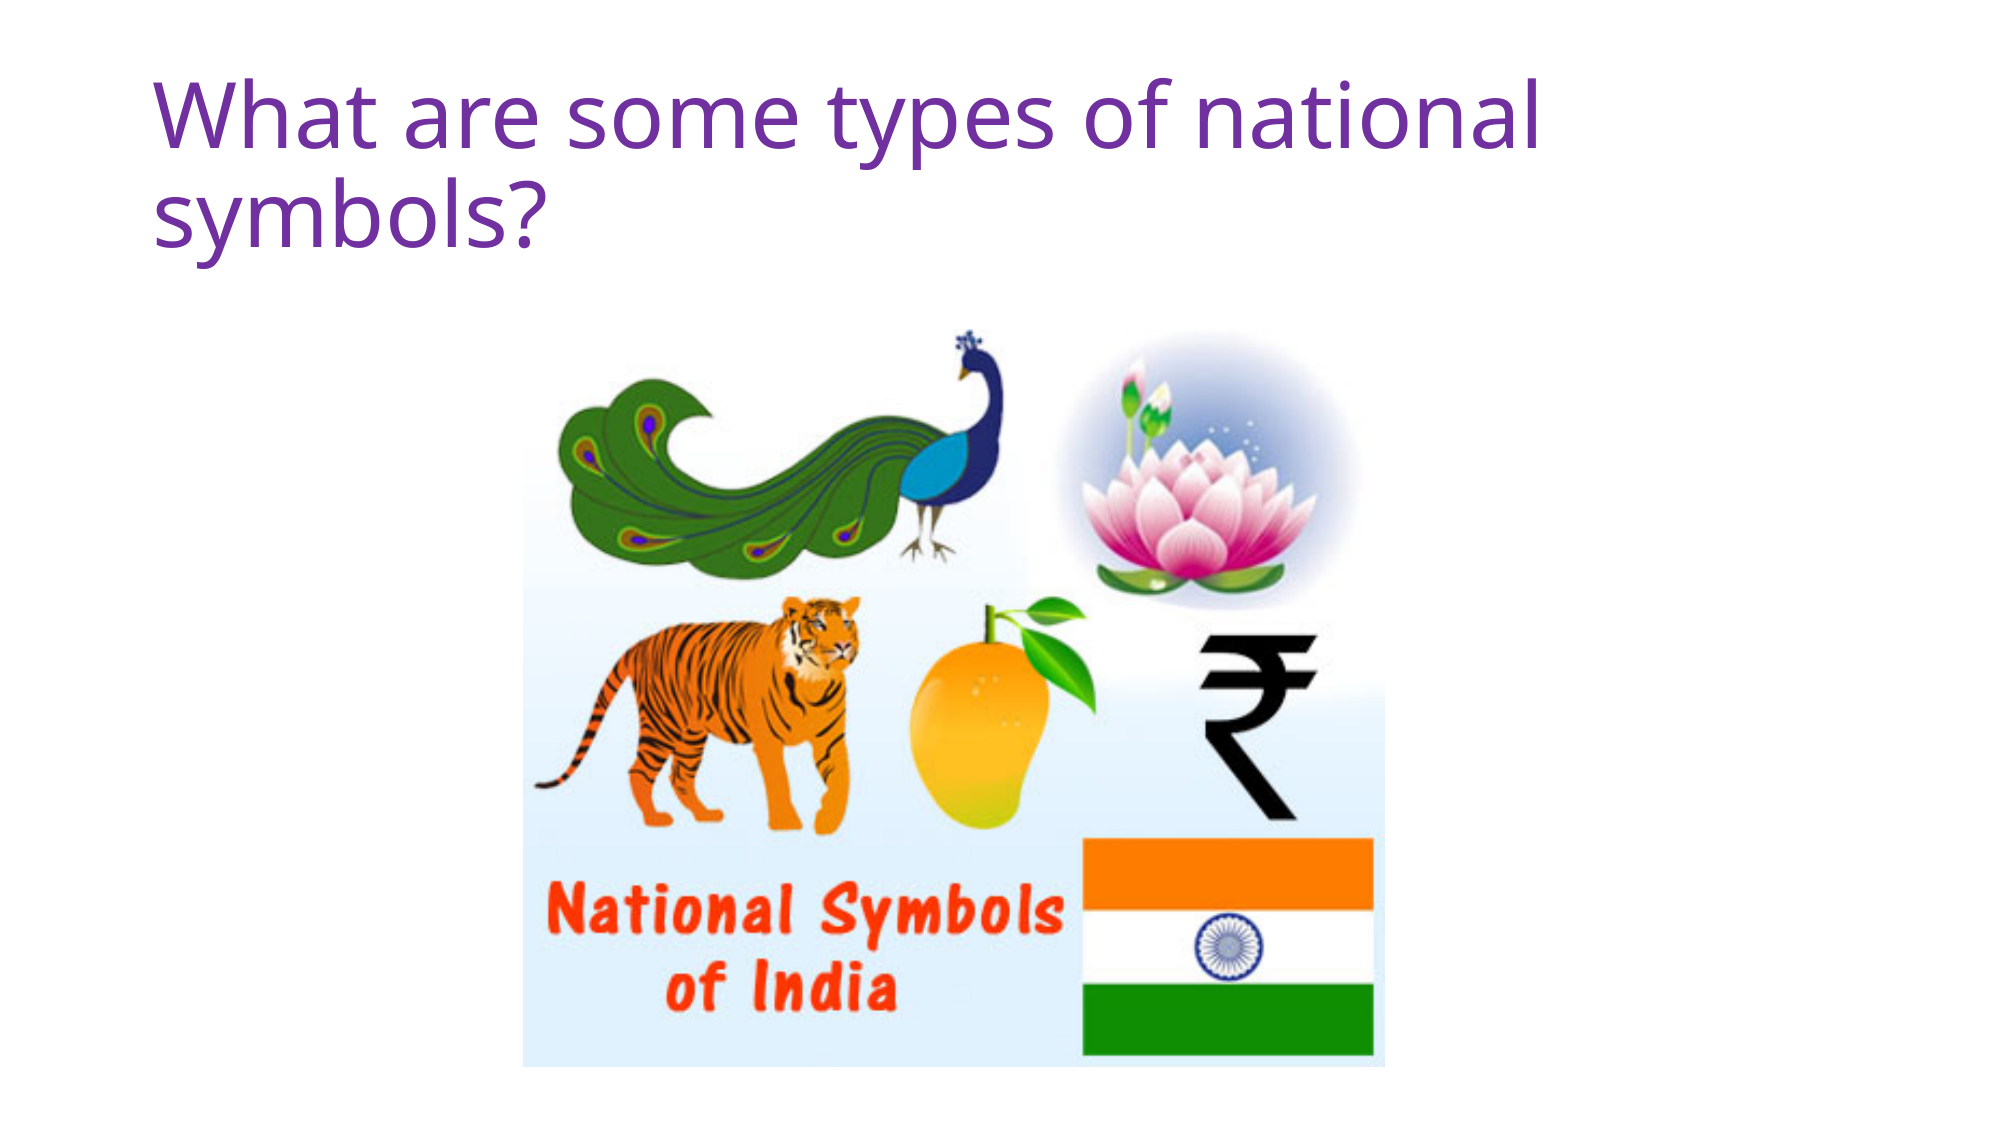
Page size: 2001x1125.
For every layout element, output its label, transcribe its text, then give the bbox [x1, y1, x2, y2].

picture [523, 313, 1385, 1067]
title What are some types of national symbols? [137, 59, 1863, 278]
